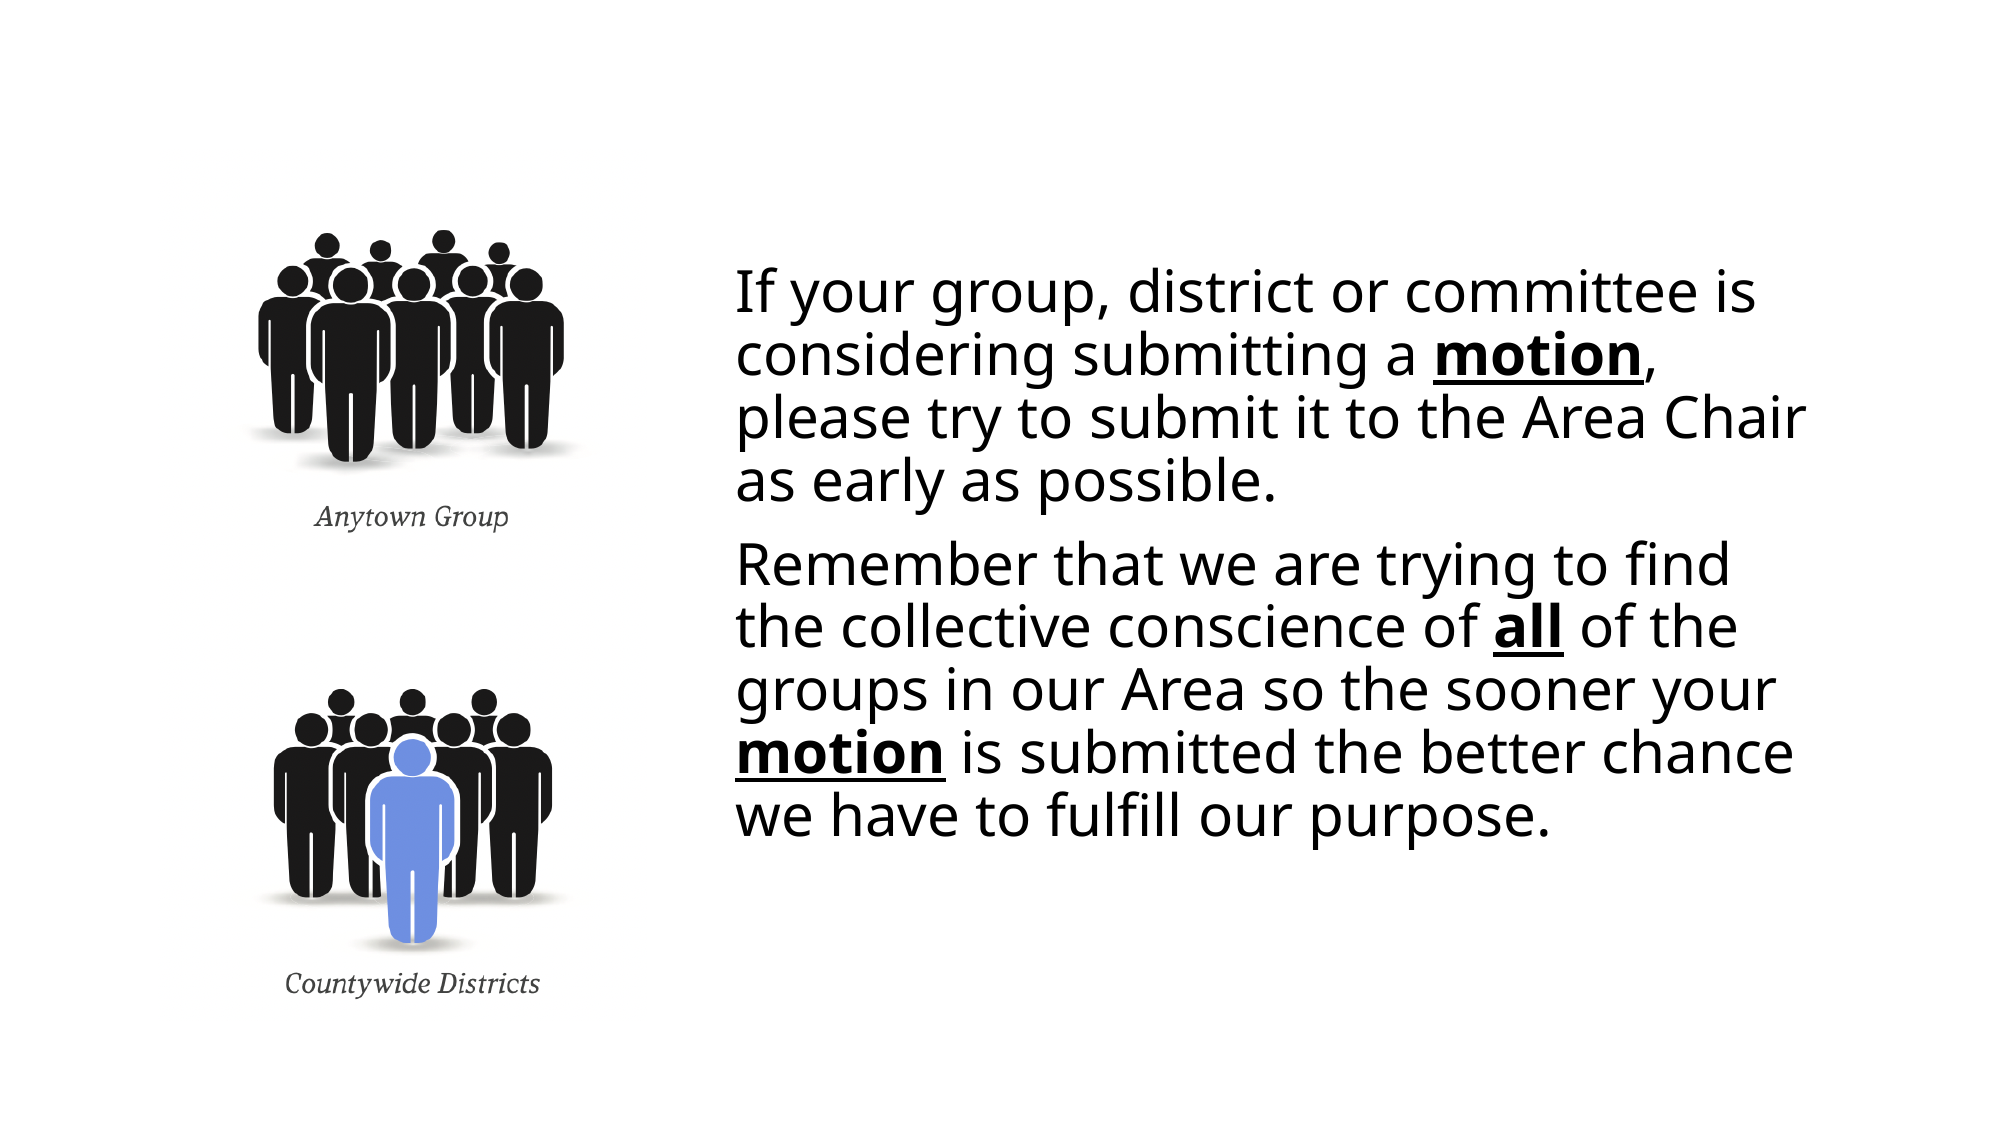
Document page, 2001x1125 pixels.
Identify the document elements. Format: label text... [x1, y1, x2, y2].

picture [158, 149, 647, 1021]
list If your group, district or committee is considering submitting a motion, please try to submit it to the Area Chair as early as possible. Remember that we are trying to find the collective conscience of all of the groups in our Area so the sooner your motion is submitted the better chance we have to fulfill our purpose. [720, 254, 1842, 916]
